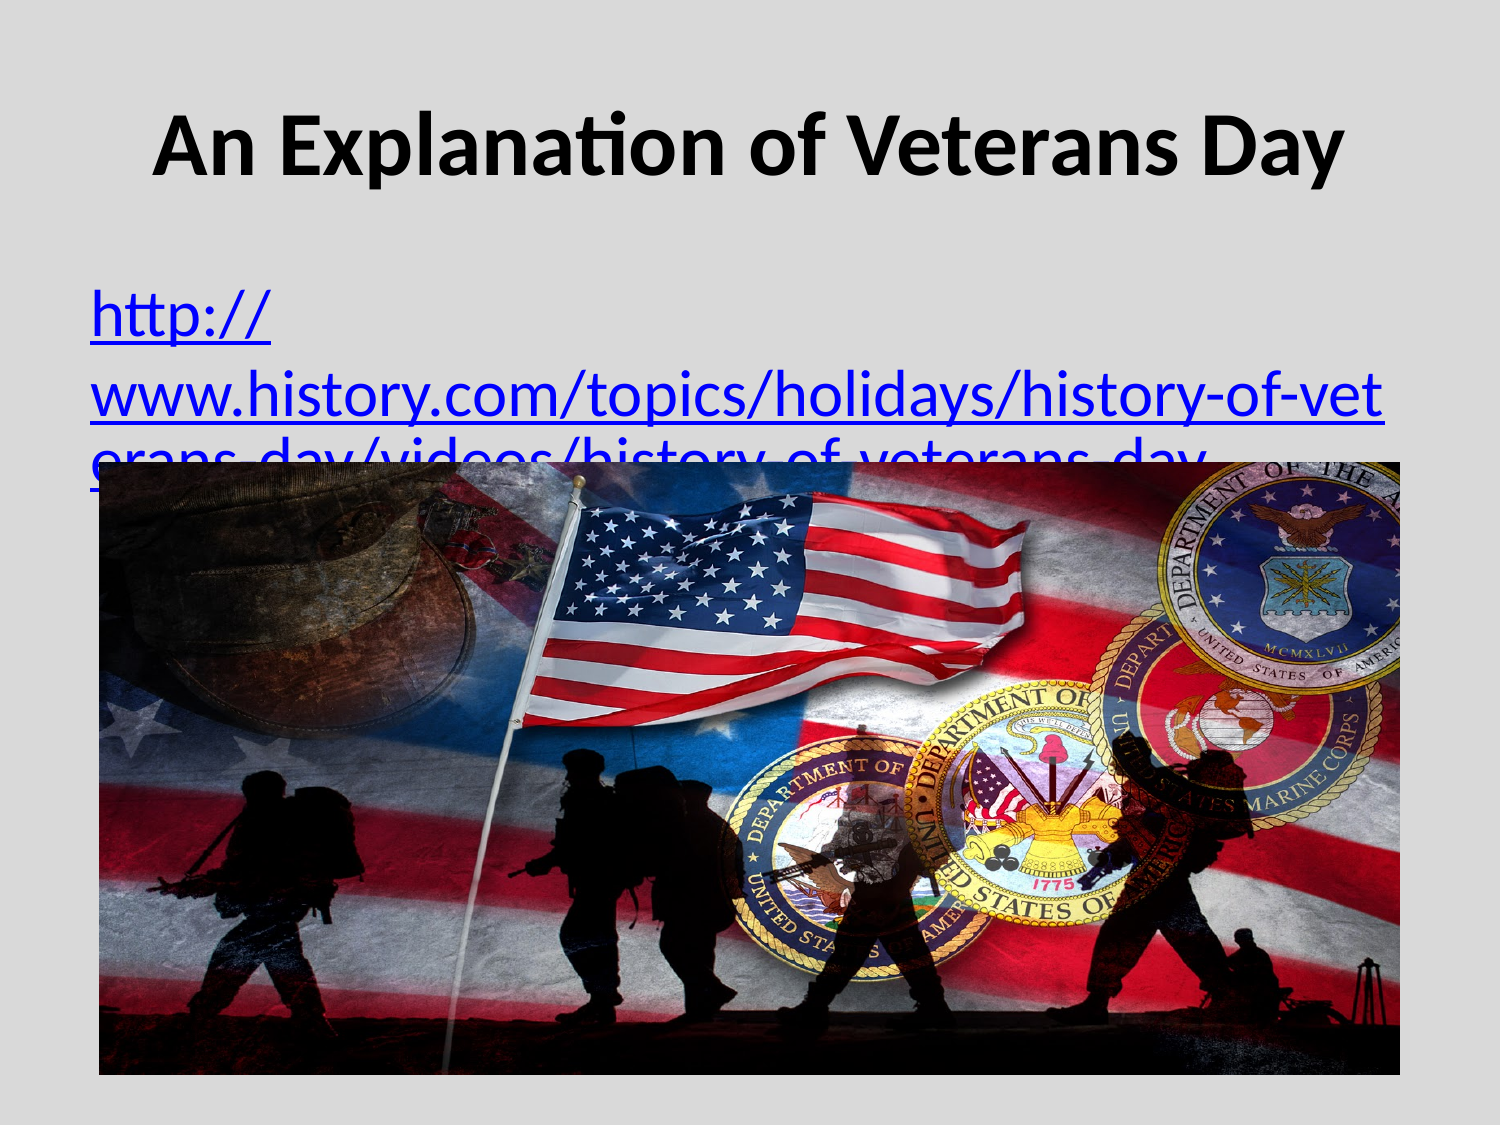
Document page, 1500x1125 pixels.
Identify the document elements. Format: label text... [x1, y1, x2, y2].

picture [99, 462, 1401, 1076]
title An Explanation of Veterans Day [75, 45, 1425, 233]
list http://www.history.com/topics/holidays/history-of-veterans-day/videos/history-of-veterans-day [75, 262, 1425, 1005]
